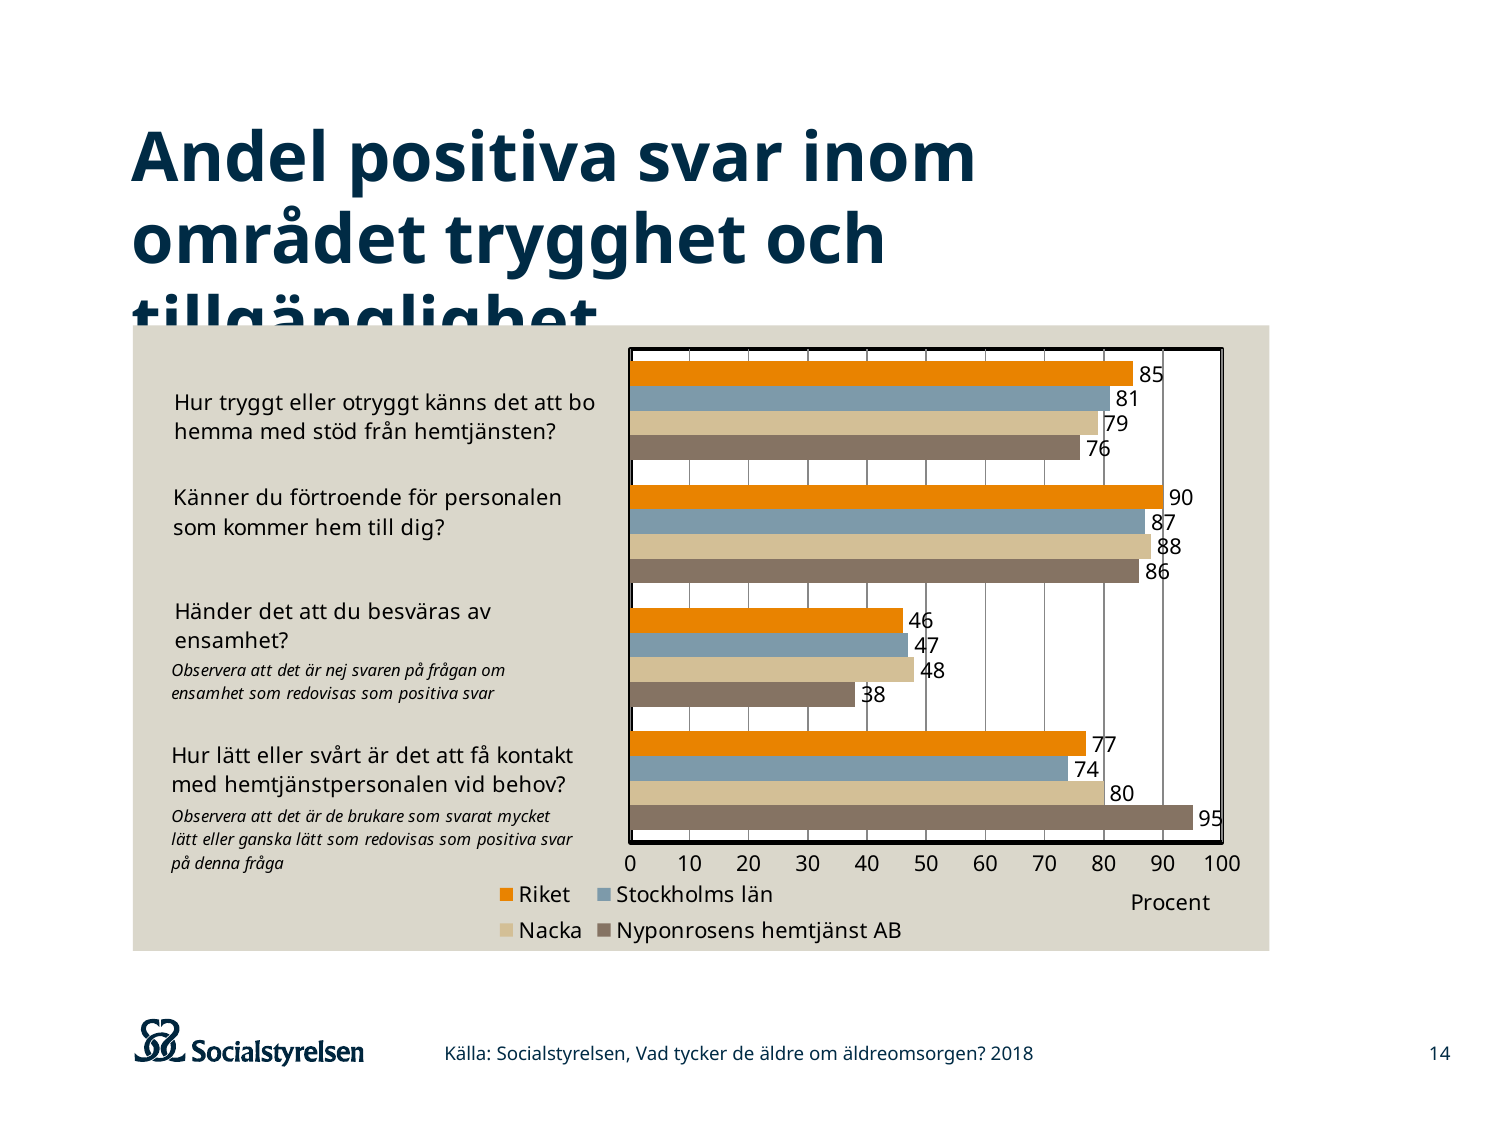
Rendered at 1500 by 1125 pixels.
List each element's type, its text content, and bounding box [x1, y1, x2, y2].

chart [132, 325, 1270, 952]
title Andel positiva svar inom området trygghet och tillgänglighet [131, 112, 1273, 326]
footer Källa: Socialstyrelsen, Vad tycker de äldre om äldreomsorgen? 2018 [444, 1032, 1110, 1077]
slide_number 14 [1379, 1032, 1451, 1077]
